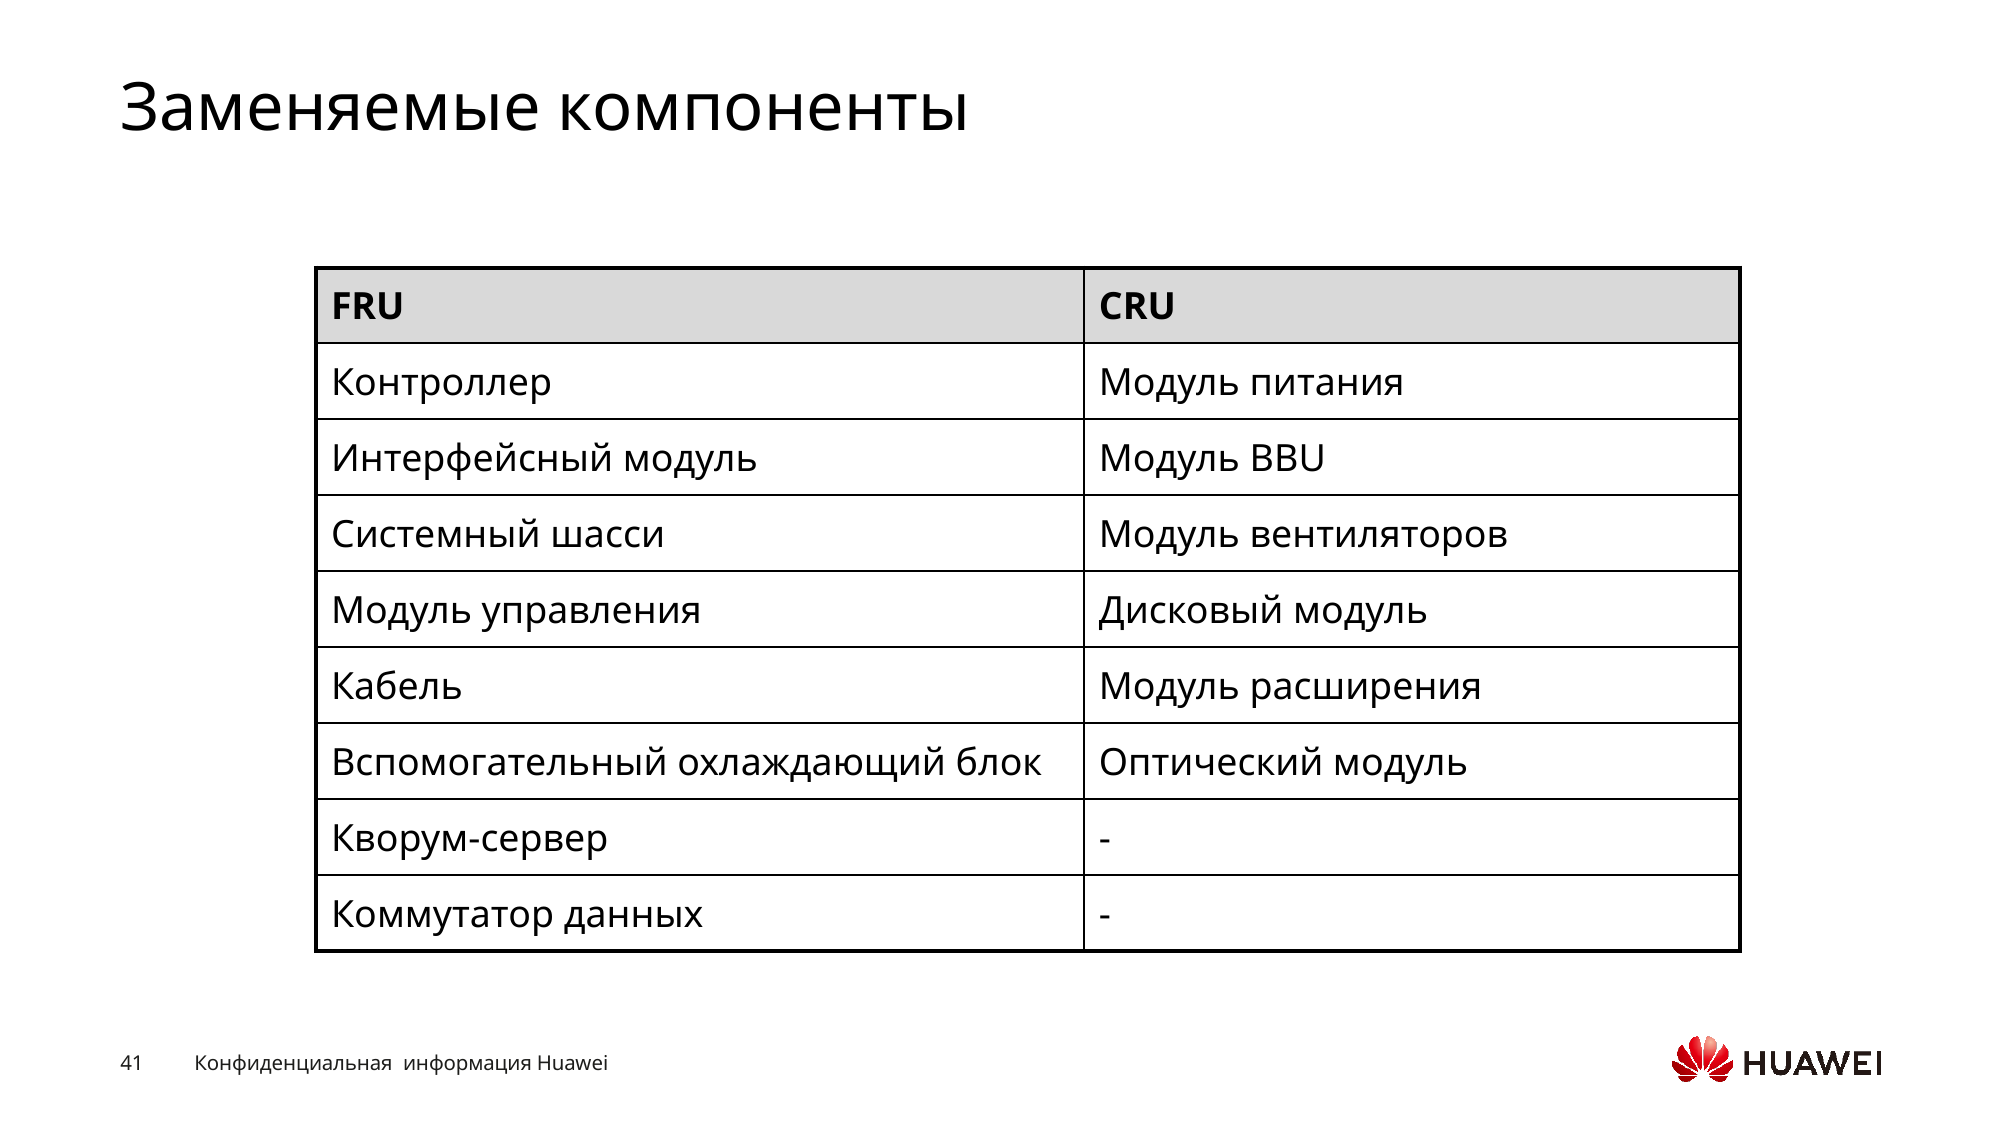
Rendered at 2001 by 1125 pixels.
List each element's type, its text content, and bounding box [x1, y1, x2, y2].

table_cell Системный шасси [318, 496, 1083, 570]
table_cell Кворум-сервер [318, 800, 1083, 874]
table_cell Кабель [318, 648, 1083, 722]
table_cell Контроллер [318, 344, 1083, 418]
table_cell Модуль управления [318, 572, 1083, 646]
title Заменяемые компоненты [120, 73, 1880, 155]
table_cell Дисковый модуль [1085, 572, 1738, 646]
table_cell - [1085, 800, 1738, 874]
table_header CRU [1085, 270, 1738, 342]
table_cell Модуль BBU [1085, 420, 1738, 494]
table_cell - [1085, 876, 1738, 949]
table_header FRU [318, 270, 1083, 342]
table_cell Интерфейсный модуль [318, 420, 1083, 494]
picture [1672, 1036, 1881, 1082]
table_cell Модуль вентиляторов [1085, 496, 1738, 570]
table_cell Модуль расширения [1085, 648, 1738, 722]
table_cell Модуль питания [1085, 344, 1738, 418]
table_cell Вспомогательный охлаждающий блок [318, 724, 1083, 798]
table_cell Коммутатор данных [318, 876, 1083, 949]
table_cell Оптический модуль [1085, 724, 1738, 798]
